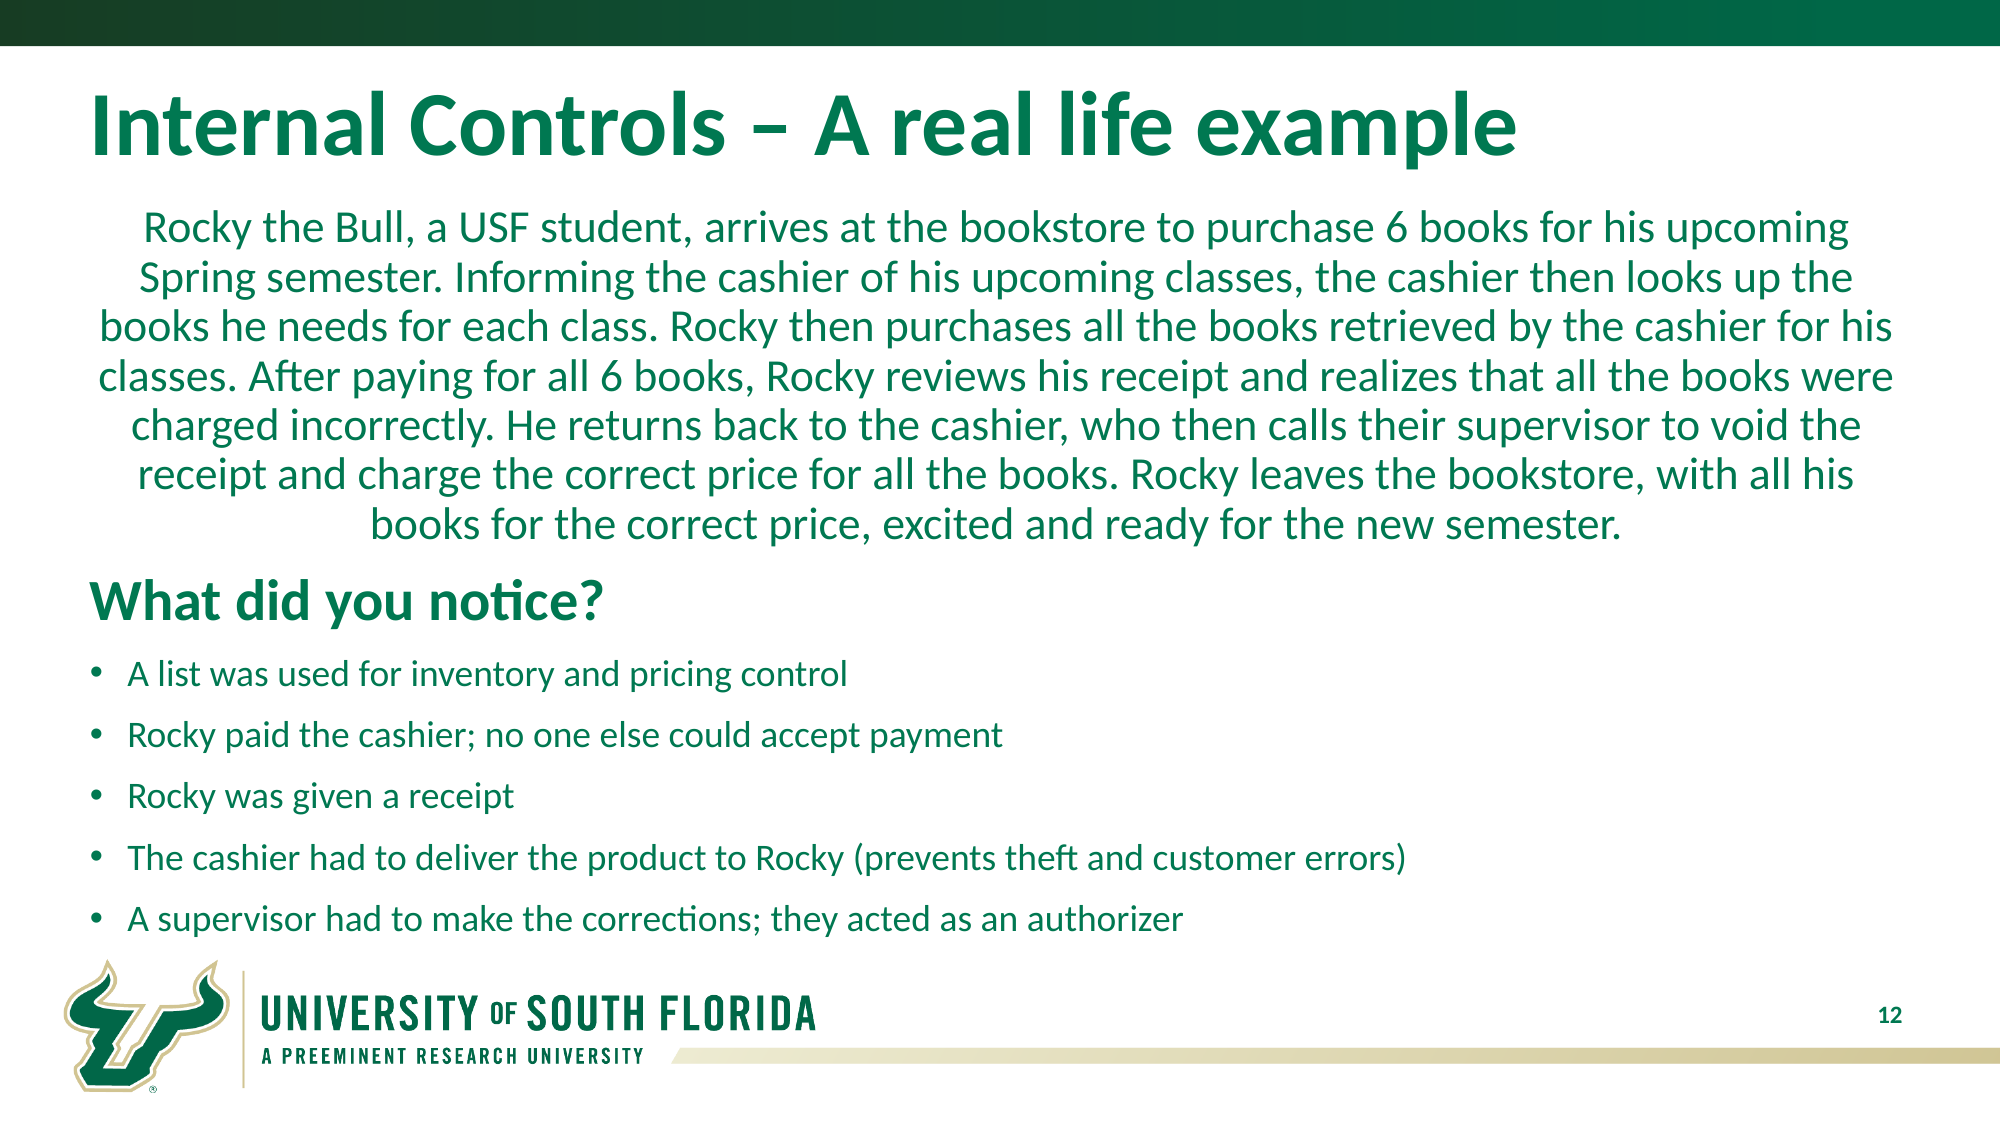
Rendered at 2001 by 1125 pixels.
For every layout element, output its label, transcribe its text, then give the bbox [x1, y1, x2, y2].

slide_number 12 [1778, 991, 1918, 1036]
picture [0, 0, 2000, 1125]
list Rocky the Bull, a USF student, arrives at the bookstore to purchase 6 books for his upcoming Spring semester. Informing the cashier of his upcoming classes, the cashier then looks up the books he needs for each class. Rocky then purchases all the books retrieved by the cashier for his classes. After paying for all 6 books, Rocky reviews his receipt and realizes that all the books were charged incorrectly. He returns back to the cashier, who then calls their supervisor to void the receipt and charge the correct price for all the books. Rocky leaves the bookstore, with all his books for the correct price, excited and ready for the new semester. What did you notice? A list was used for inventory and pricing control Rocky paid the cashier; no one else could accept payment Rocky was given a receipt The cashier had to deliver the product to Rocky (prevents theft and customer errors) A supervisor had to make the corrections; they acted as an authorizer [75, 195, 1919, 950]
title Internal Controls – A real life example [75, 68, 1919, 195]
